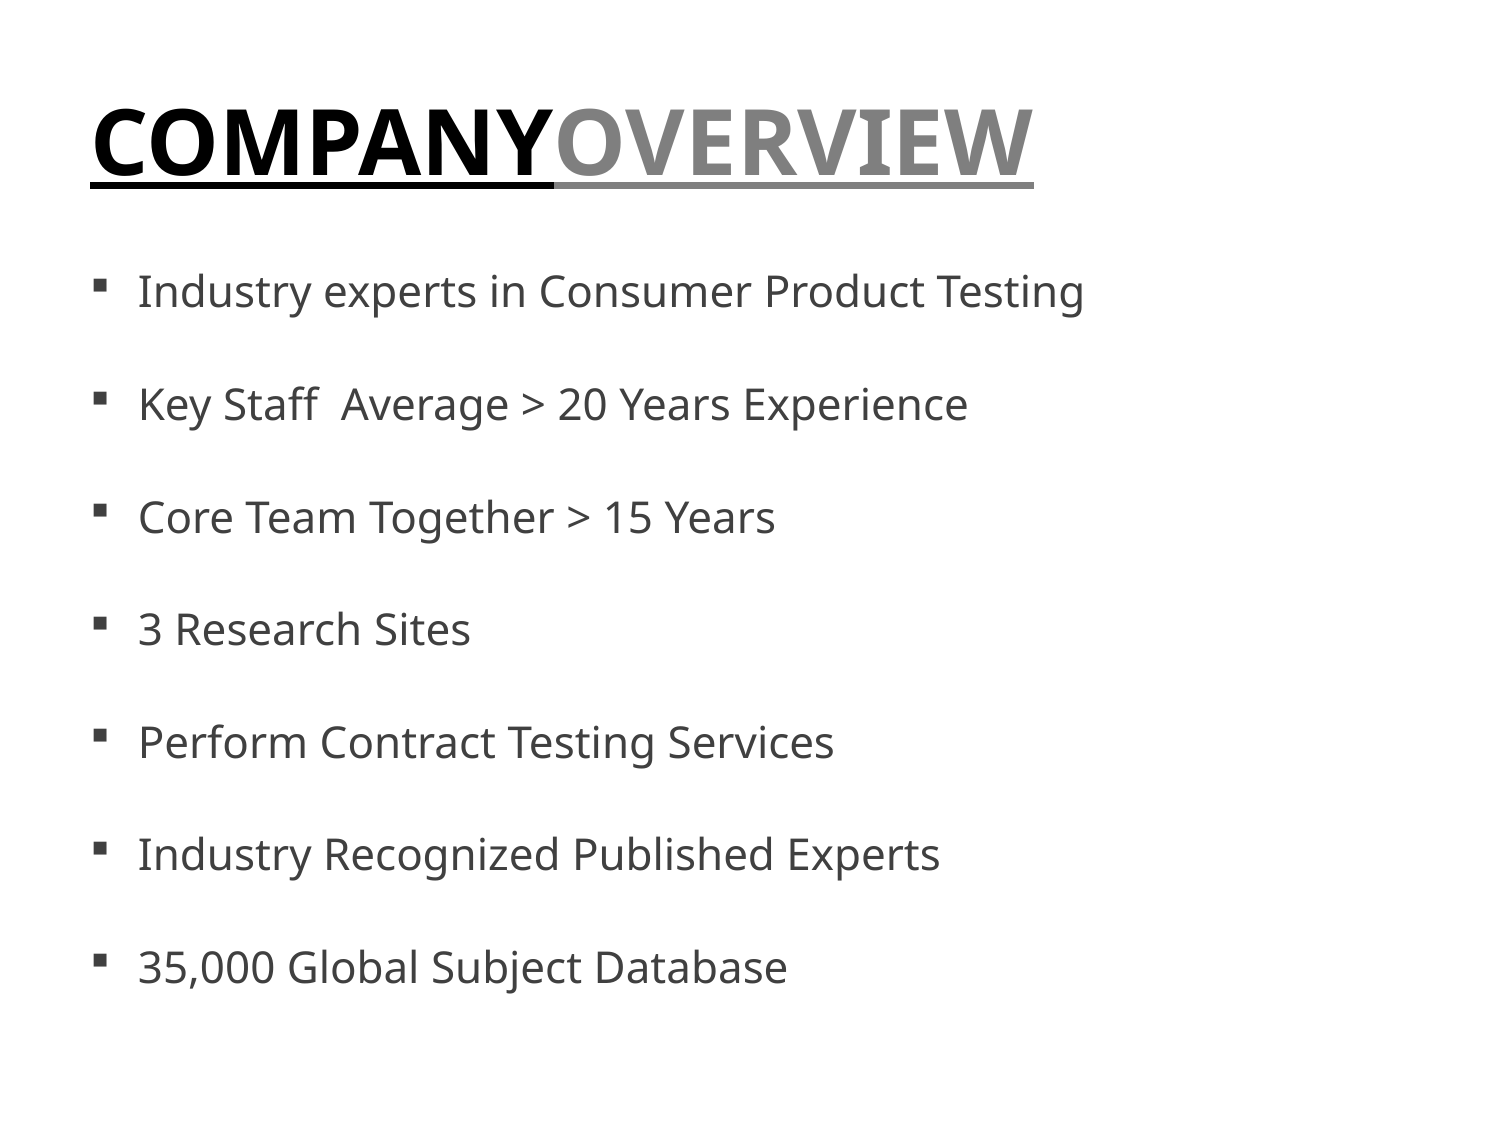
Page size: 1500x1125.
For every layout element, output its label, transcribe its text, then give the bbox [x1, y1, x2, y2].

title COMPANYOVERVIEW [75, 45, 1425, 233]
list Industry experts in Consumer Product Testing Key Staff Average > 20 Years Experience Core Team Together > 15 Years 3 Research Sites Perform Contract Testing Services Industry Recognized Published Experts 35,000 Global Subject Database [75, 262, 1425, 1005]
